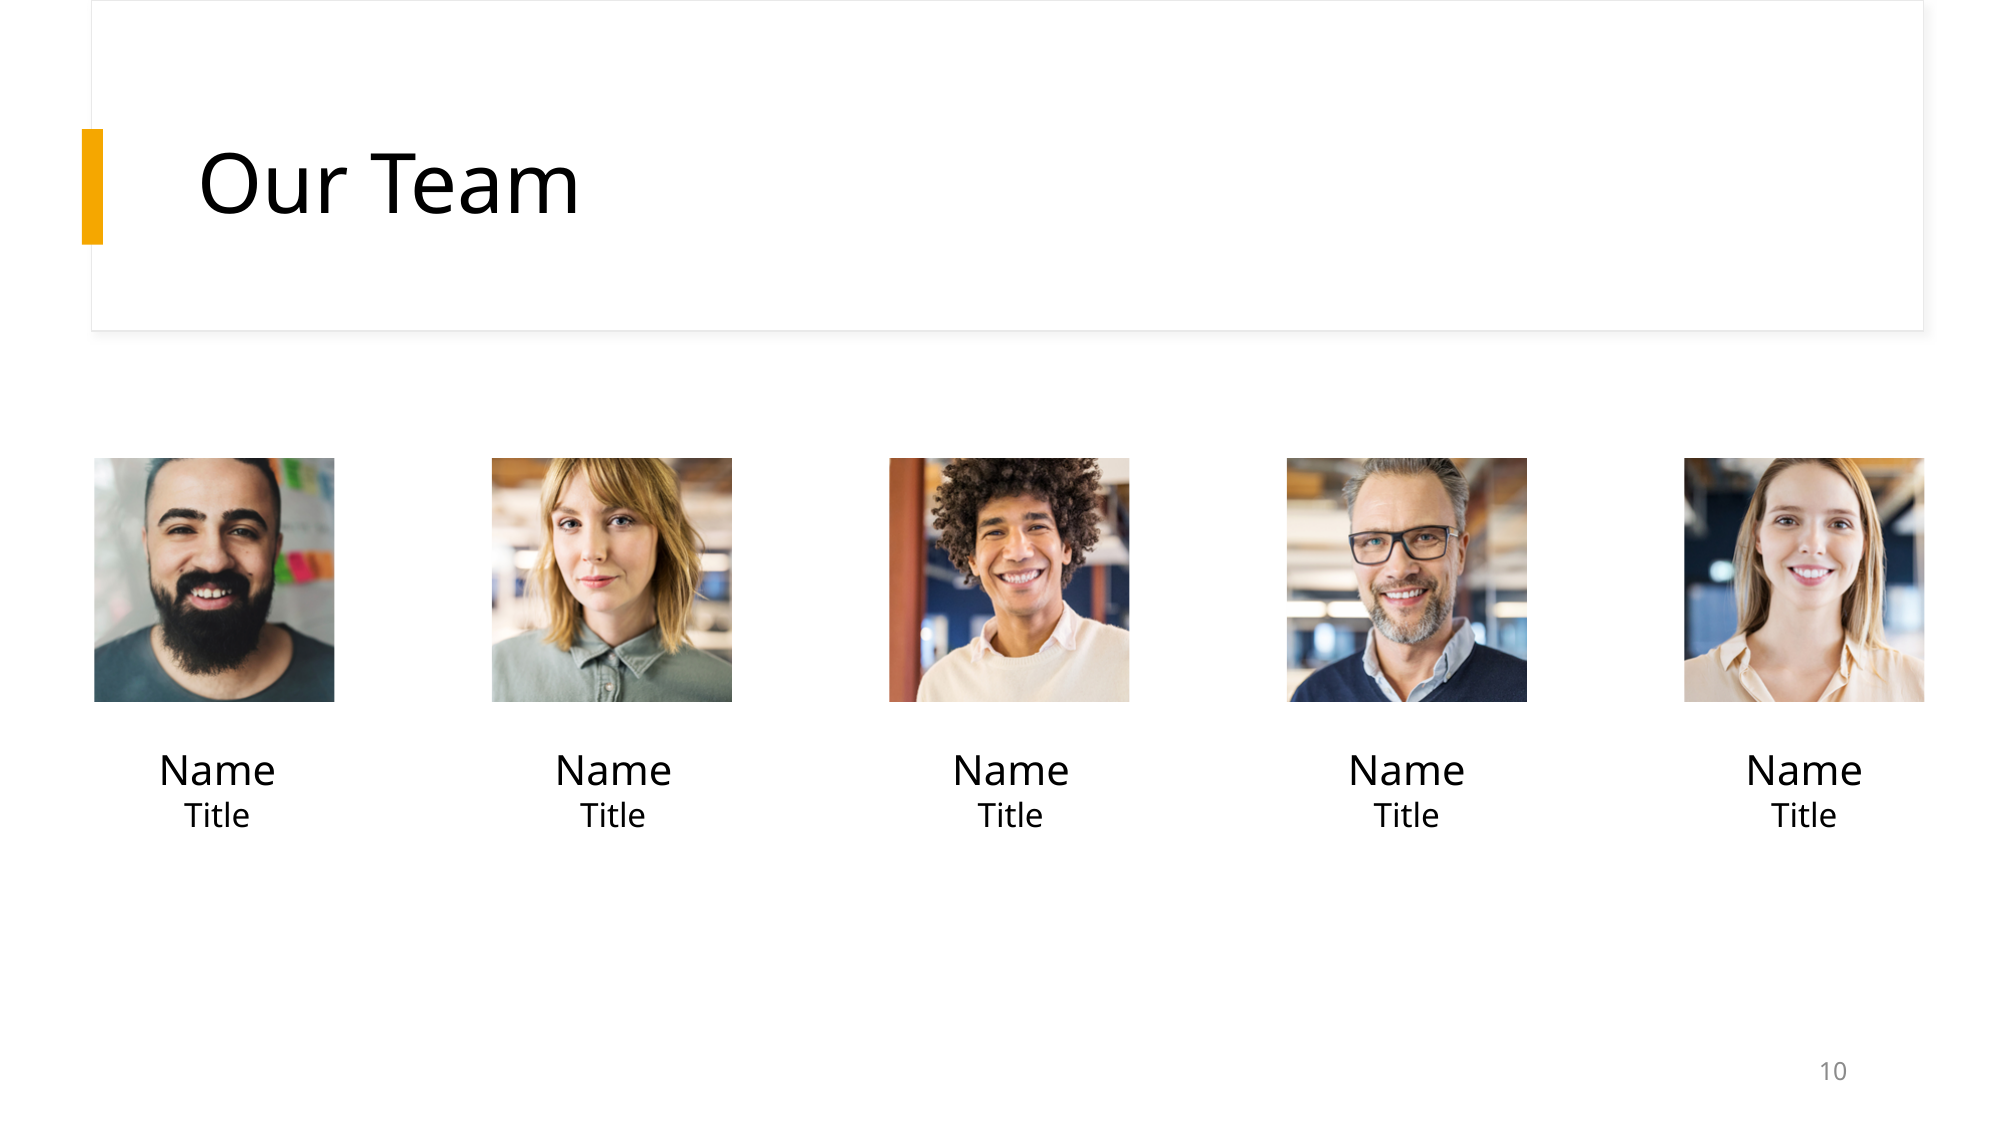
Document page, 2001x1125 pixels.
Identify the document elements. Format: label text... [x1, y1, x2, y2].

picture [889, 458, 1130, 702]
list Name Title [97, 736, 338, 843]
list Name Title [1684, 736, 1925, 843]
slide_number 10 [1412, 1042, 1863, 1103]
title Our Team [183, 90, 1851, 284]
picture [1684, 458, 1925, 702]
list Name Title [493, 736, 734, 843]
list Name Title [891, 736, 1131, 843]
list Name Title [1286, 736, 1527, 843]
picture [491, 458, 732, 702]
picture [94, 458, 335, 702]
picture [1286, 458, 1527, 702]
